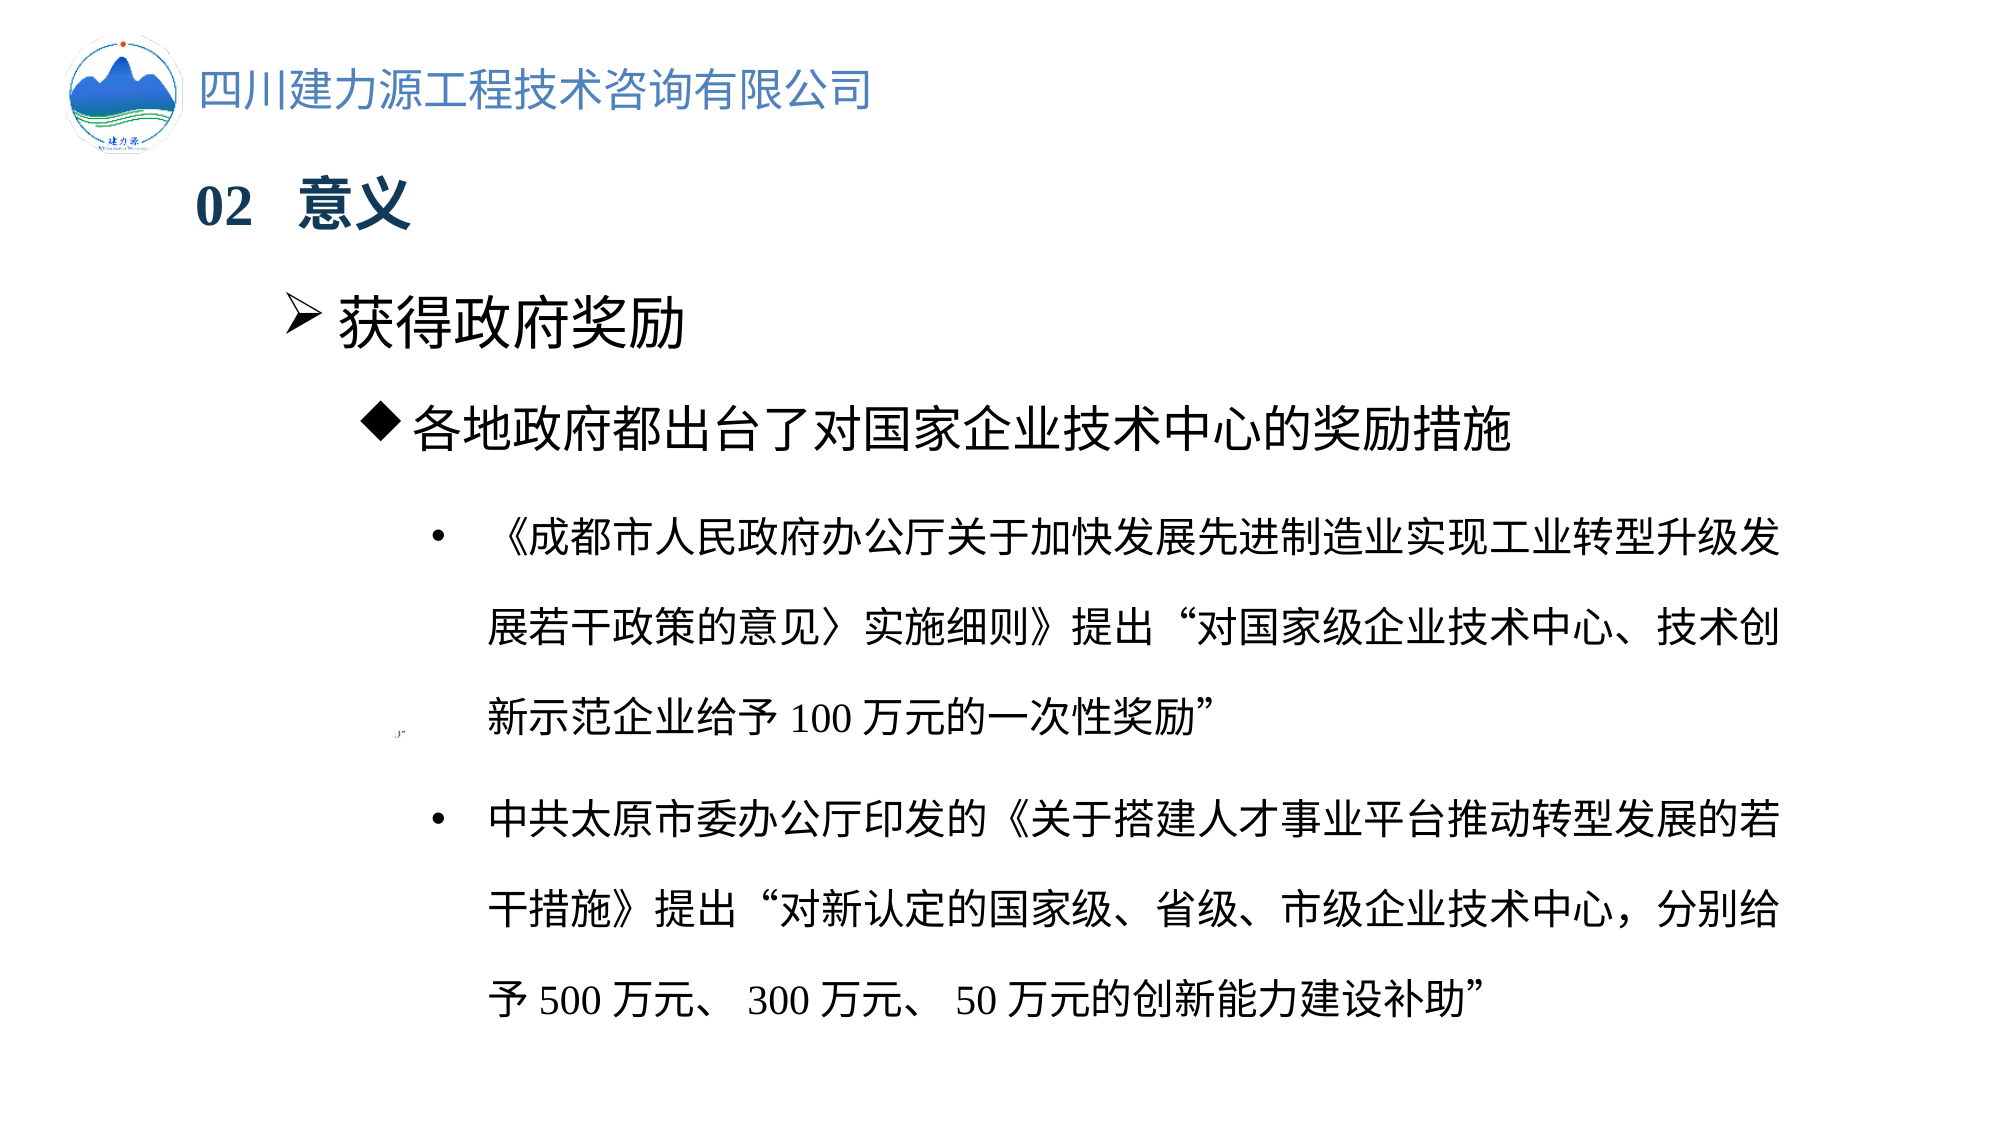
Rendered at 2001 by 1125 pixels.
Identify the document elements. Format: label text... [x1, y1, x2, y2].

text_box 02 意义 [180, 163, 602, 245]
text_box 获得政府奖励 各地政府都出台了对国家企业技术中心的奖励措施 《成都市人民政府办公厅关于加快发展先进制造业实现工业转型升级发展若干政策的意见〉实施细则》提出“对国家级企业技术中心、技术创新示范企业给予100万元的一次性奖励” 中共太原市委办公厅印发的《关于搭建人才事业平台推动转型发展的若干措施》提出“对新认定的国家级、省级、市级企业技术中心，分别给予500万元、300万元、50万元的创新能力建设补助” [266, 229, 1800, 1031]
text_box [64, 34, 1308, 155]
